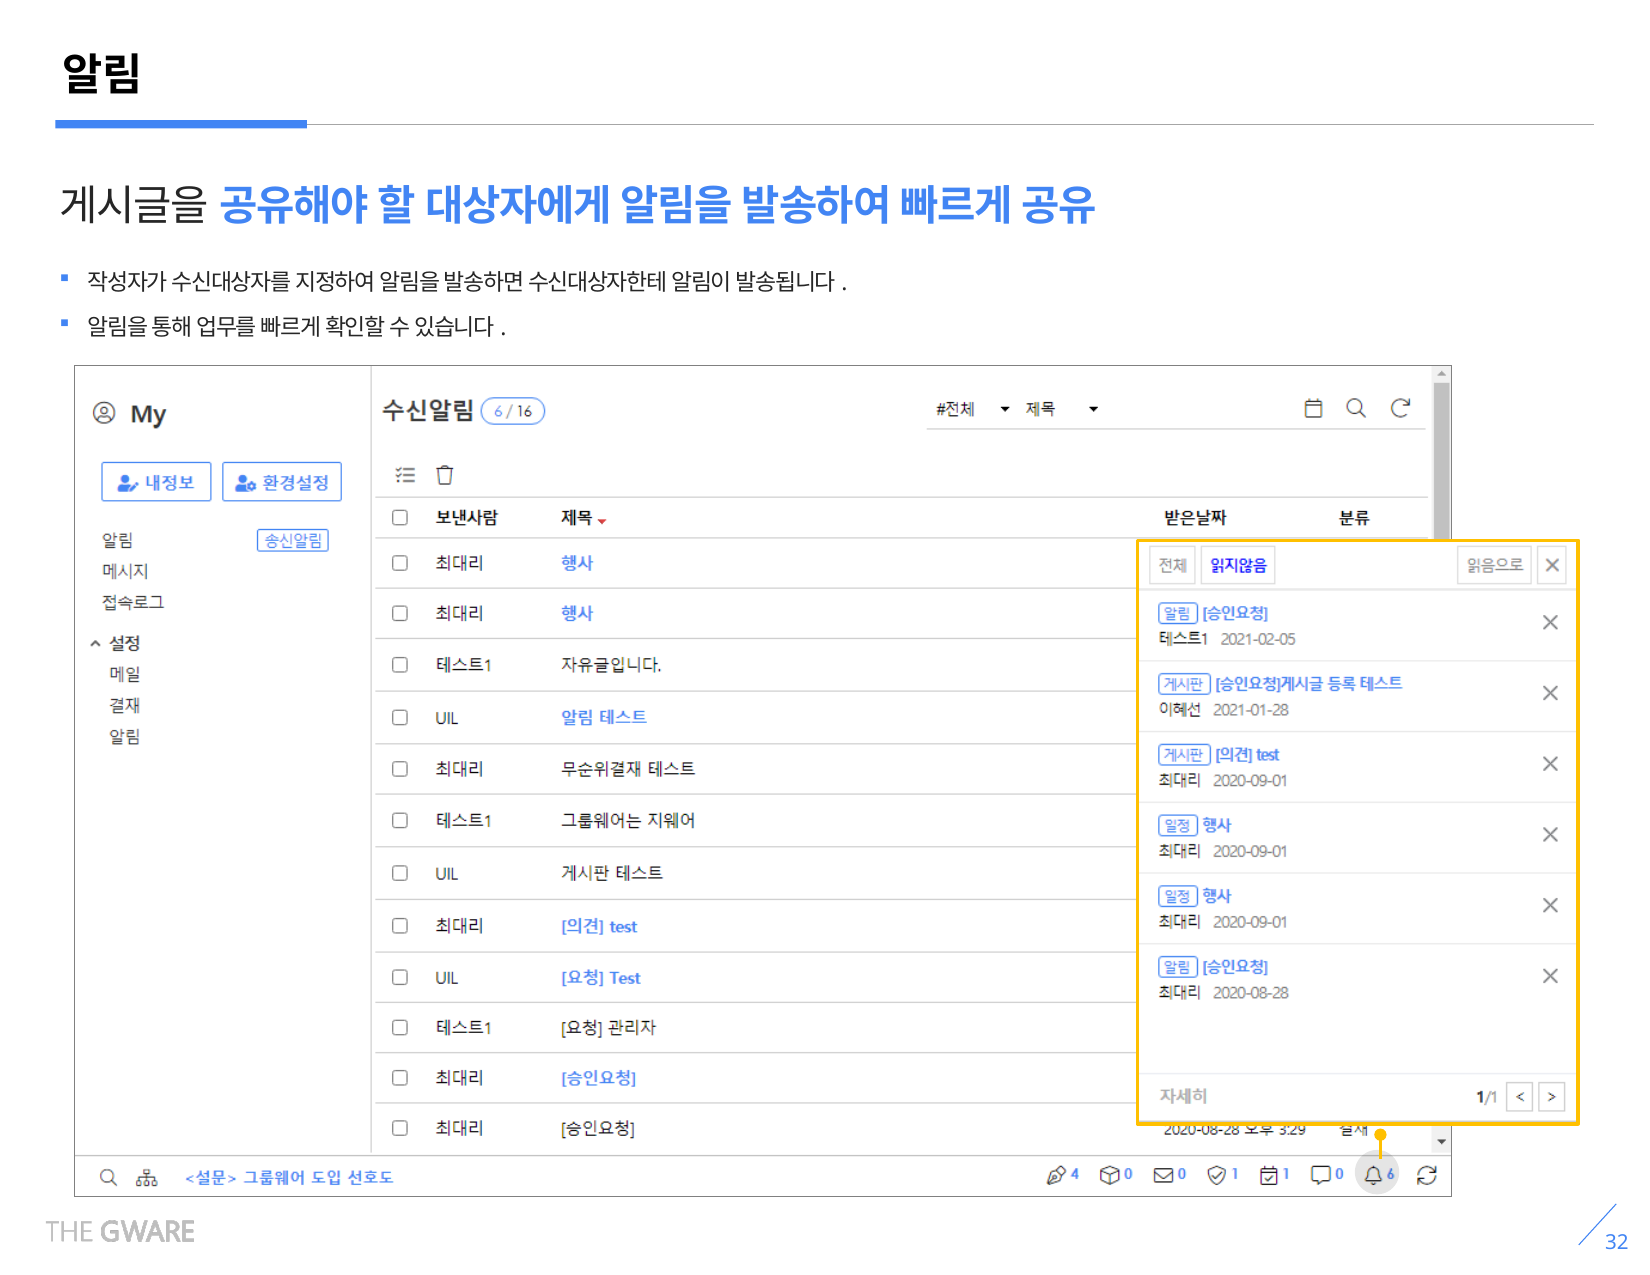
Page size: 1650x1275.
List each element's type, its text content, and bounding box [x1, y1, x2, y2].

text_box 알림 [47, 41, 158, 107]
text_box 작성자가 수신대상자를 지정하여 알림을 발송하면 수신대상자한테 알림이 발송됩니다. 알림을 통해 업무를 빠르게 확인할 수 있습니다. [45, 246, 1626, 347]
picture [74, 365, 1577, 1197]
picture [45, 1220, 194, 1242]
text_box 게시글을 공유해야 할 대상자에게 알림을 발송하여 빠르게 공유 [45, 145, 1626, 246]
